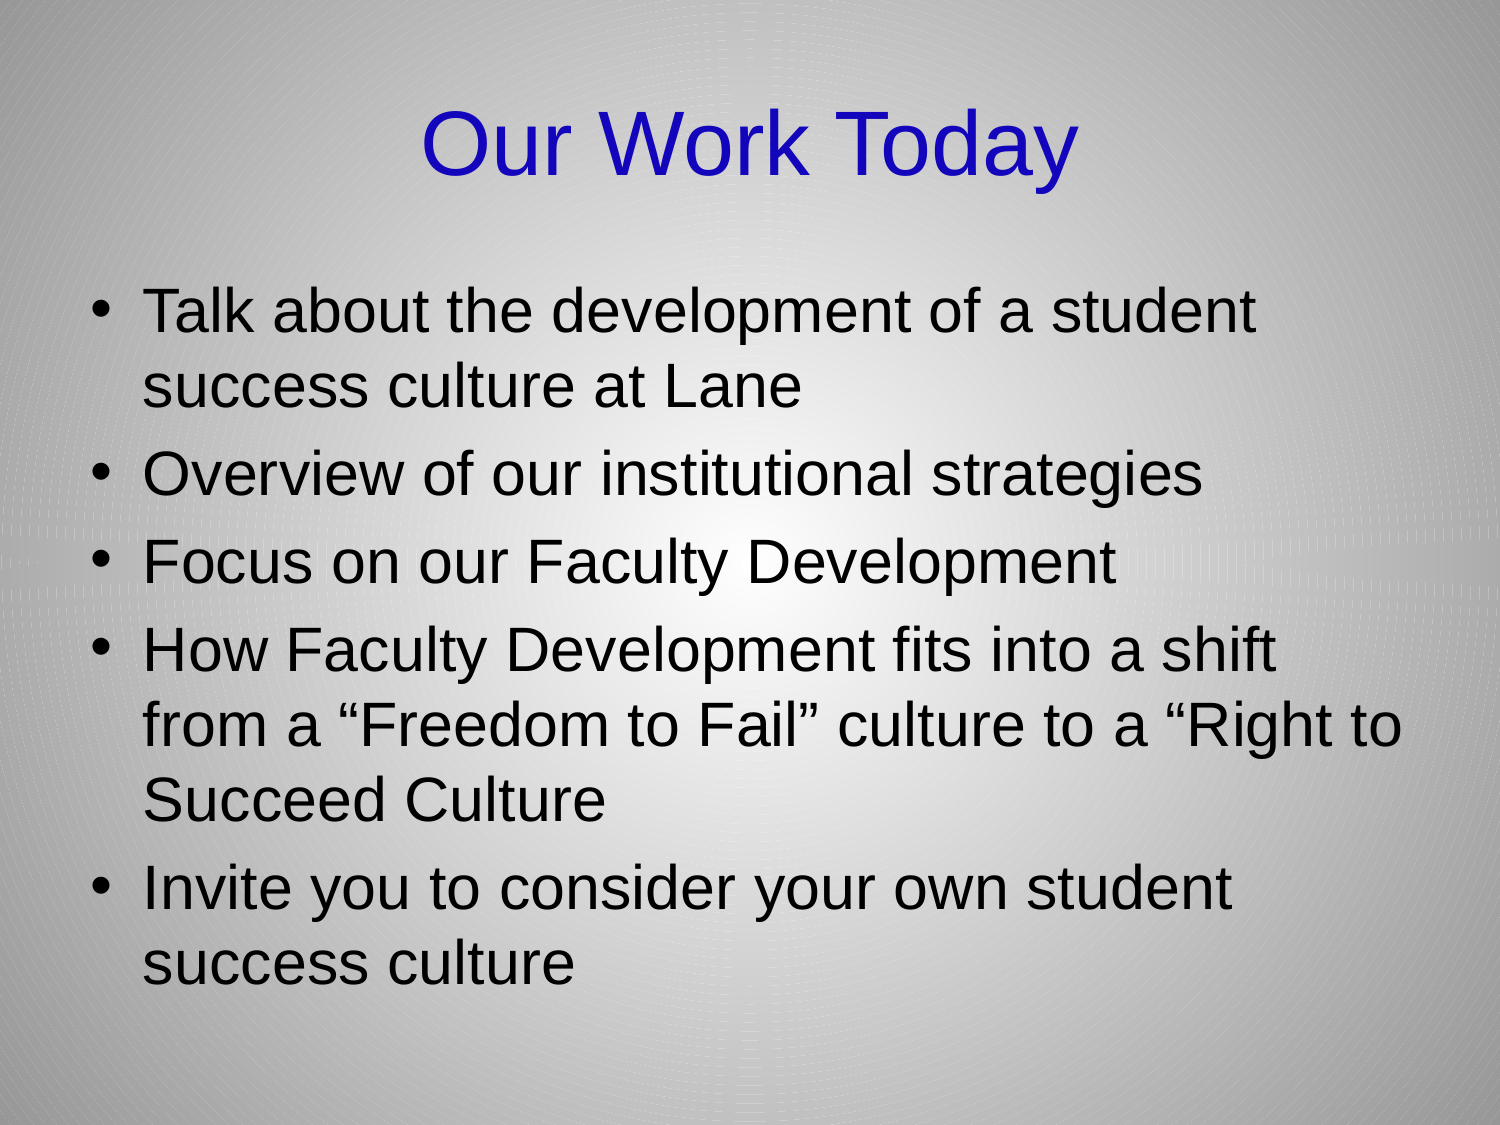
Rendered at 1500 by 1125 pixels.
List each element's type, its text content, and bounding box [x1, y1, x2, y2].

list Talk about the development of a student success culture at Lane Overview of our institutional strategies Focus on our Faculty Development How Faculty Development fits into a shift from a “Freedom to Fail” culture to a “Right to Succeed Culture Invite you to consider your own student success culture [75, 262, 1425, 1005]
title Our Work Today [75, 45, 1425, 233]
